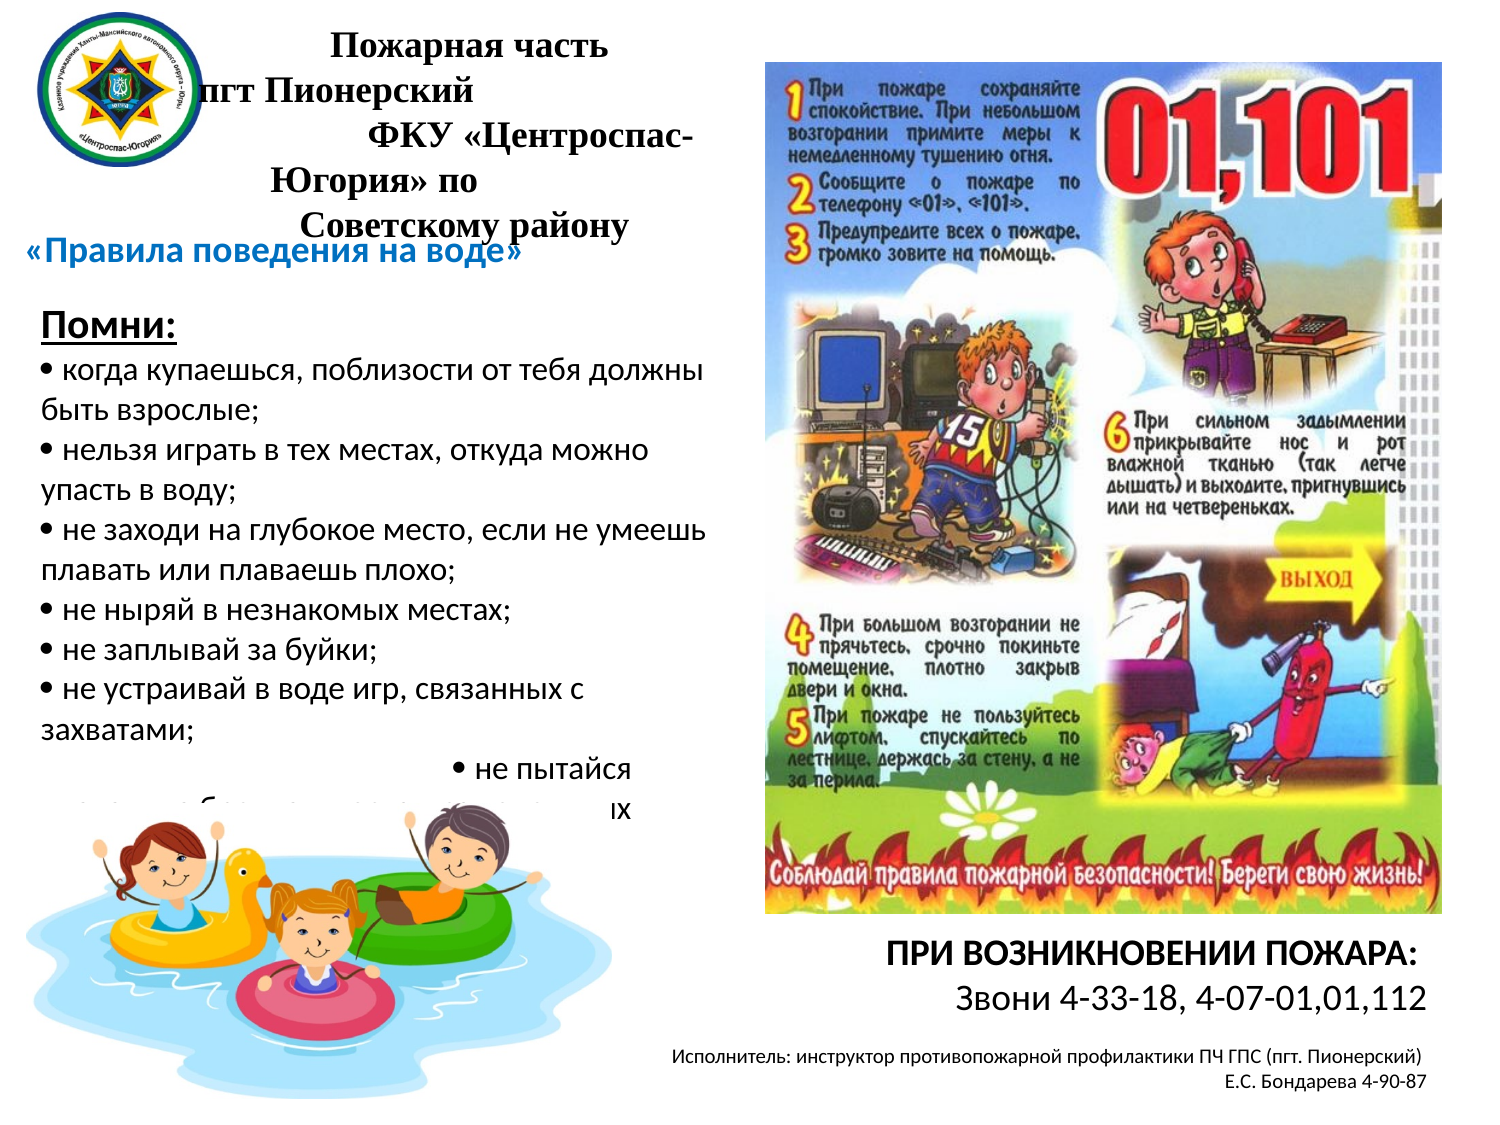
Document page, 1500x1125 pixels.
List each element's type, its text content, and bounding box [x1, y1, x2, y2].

picture [25, 803, 612, 1099]
text_box Помни:  когда купаешься, поблизости от тебя должны быть взрослые;  нельзя играть в тех местах, откуда можно упасть в воду;  не заходи на глубокое место, если не умеешь плавать или плаваешь плохо;  не ныряй в незнакомых местах;  не заплывай за буйки;  не устраивай в воде игр, связанных с захватами;  не пытайся плавать на бревнах, досках, самодельных плотах; [26, 292, 739, 874]
text_box «Правила поведения на воде» [9, 217, 722, 323]
text_box ПРИ ВОЗНИКНОВЕНИИ ПОЖАРА: Звони 4-33-18, 4-07-01,01,112 Исполнитель: инструктор противопожарной профилактики ПЧ ГПС (пгт. Пионерский) Е.С. Бондарева 4-90-87 [615, 920, 1442, 1101]
title [766, 53, 1482, 172]
picture [764, 61, 1442, 915]
picture [0, 11, 235, 167]
text_box Пожарная часть пгт Пионерский ФКУ «Центроспас- Югория» по Советскому району [183, 12, 766, 292]
